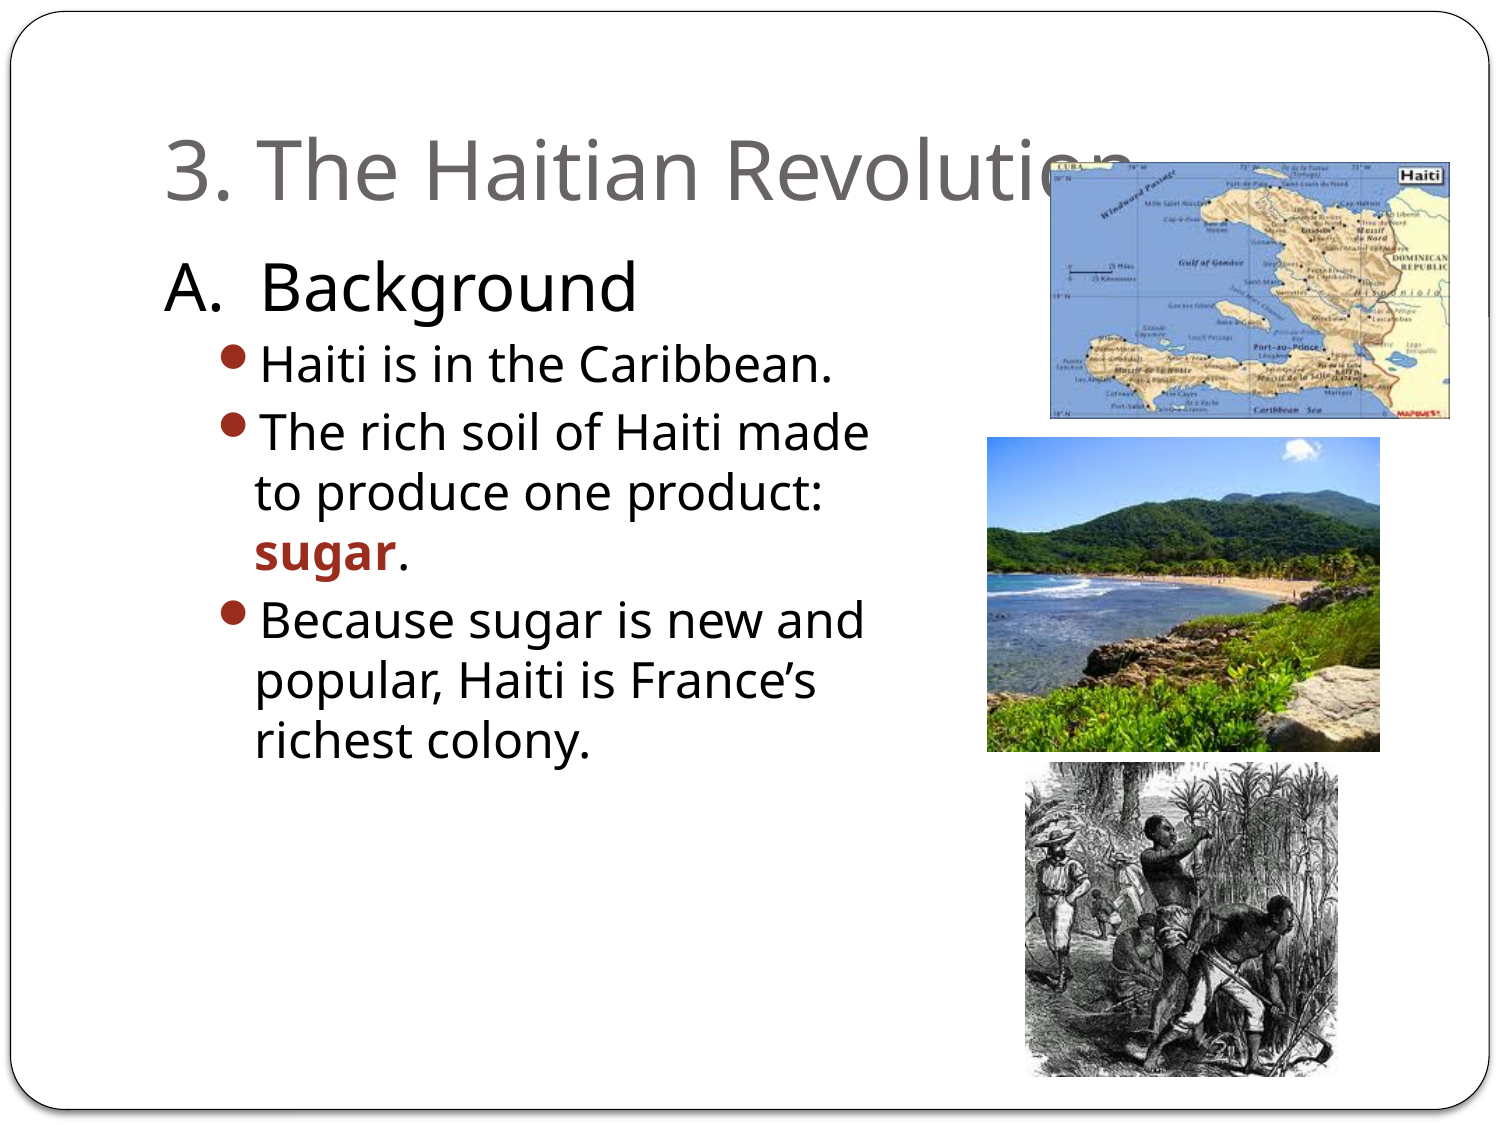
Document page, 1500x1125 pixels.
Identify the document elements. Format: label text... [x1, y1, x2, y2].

picture [987, 437, 1380, 752]
title 3. The Haitian Revolution [150, 45, 1425, 233]
picture [1024, 762, 1338, 1077]
list A. Background Haiti is in the Caribbean. The rich soil of Haiti made to produce one product: sugar. Because sugar is new and popular, Haiti is France’s richest colony. [150, 237, 913, 988]
picture [1049, 162, 1451, 419]
